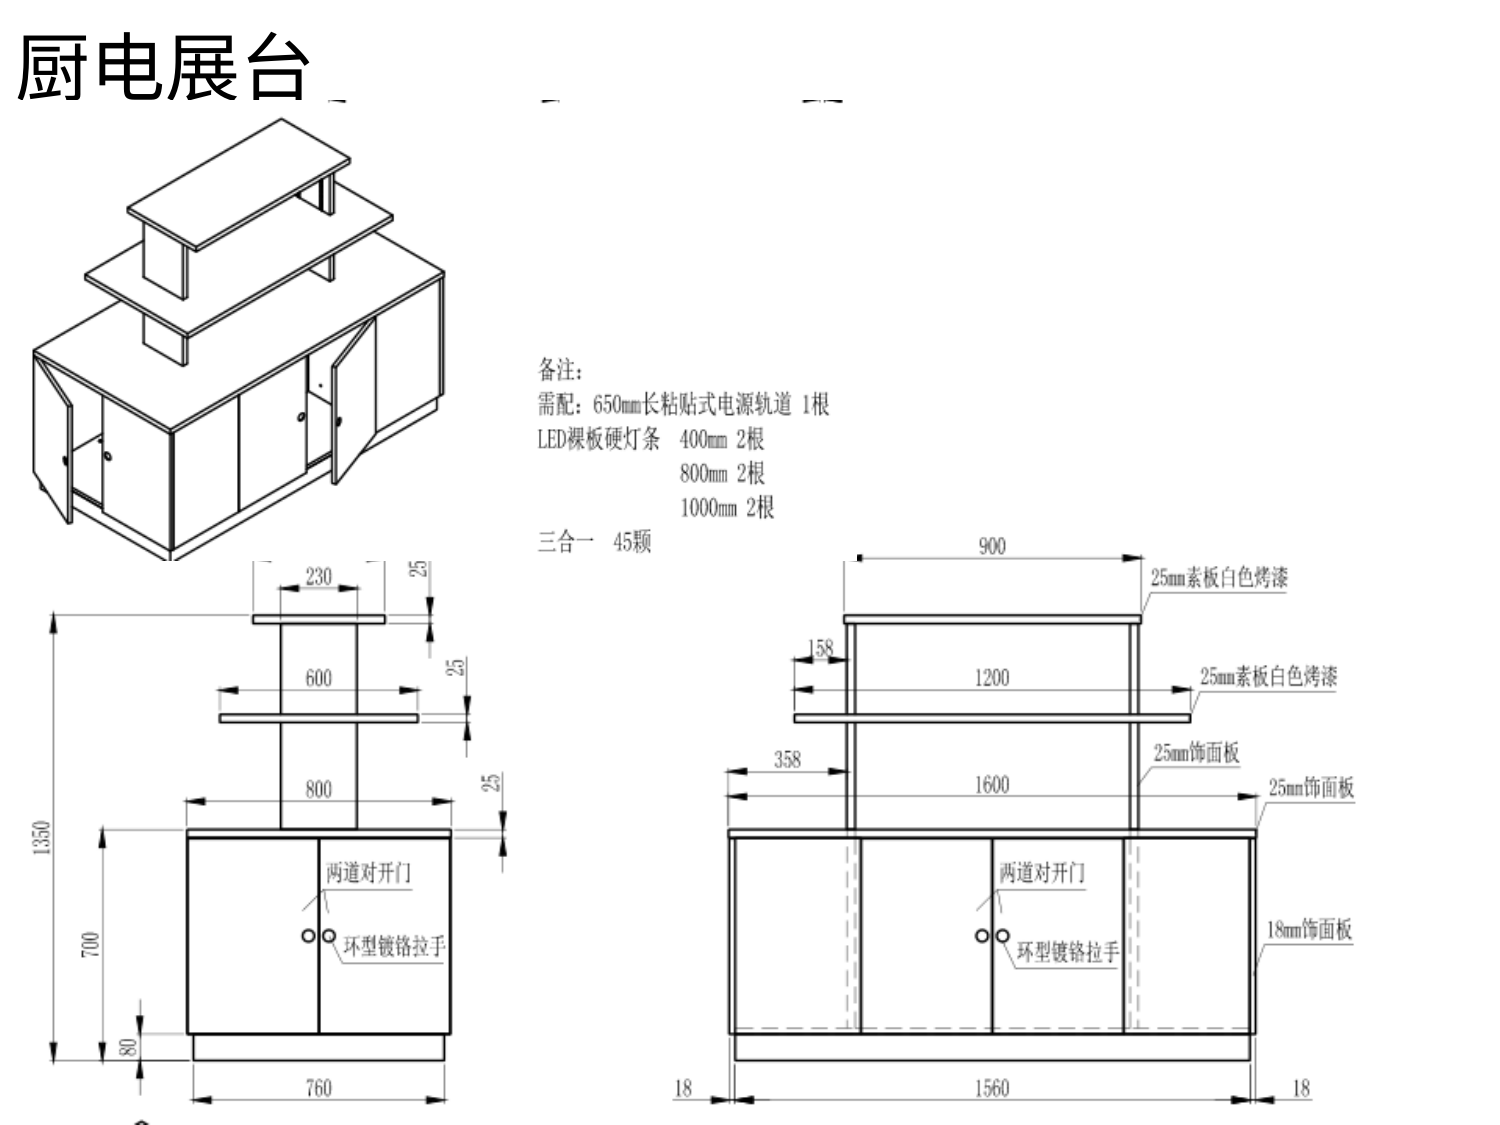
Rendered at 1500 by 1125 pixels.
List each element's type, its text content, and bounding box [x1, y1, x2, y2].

text_box 厨电展台 [0, 2, 514, 98]
picture [0, 99, 1436, 1125]
